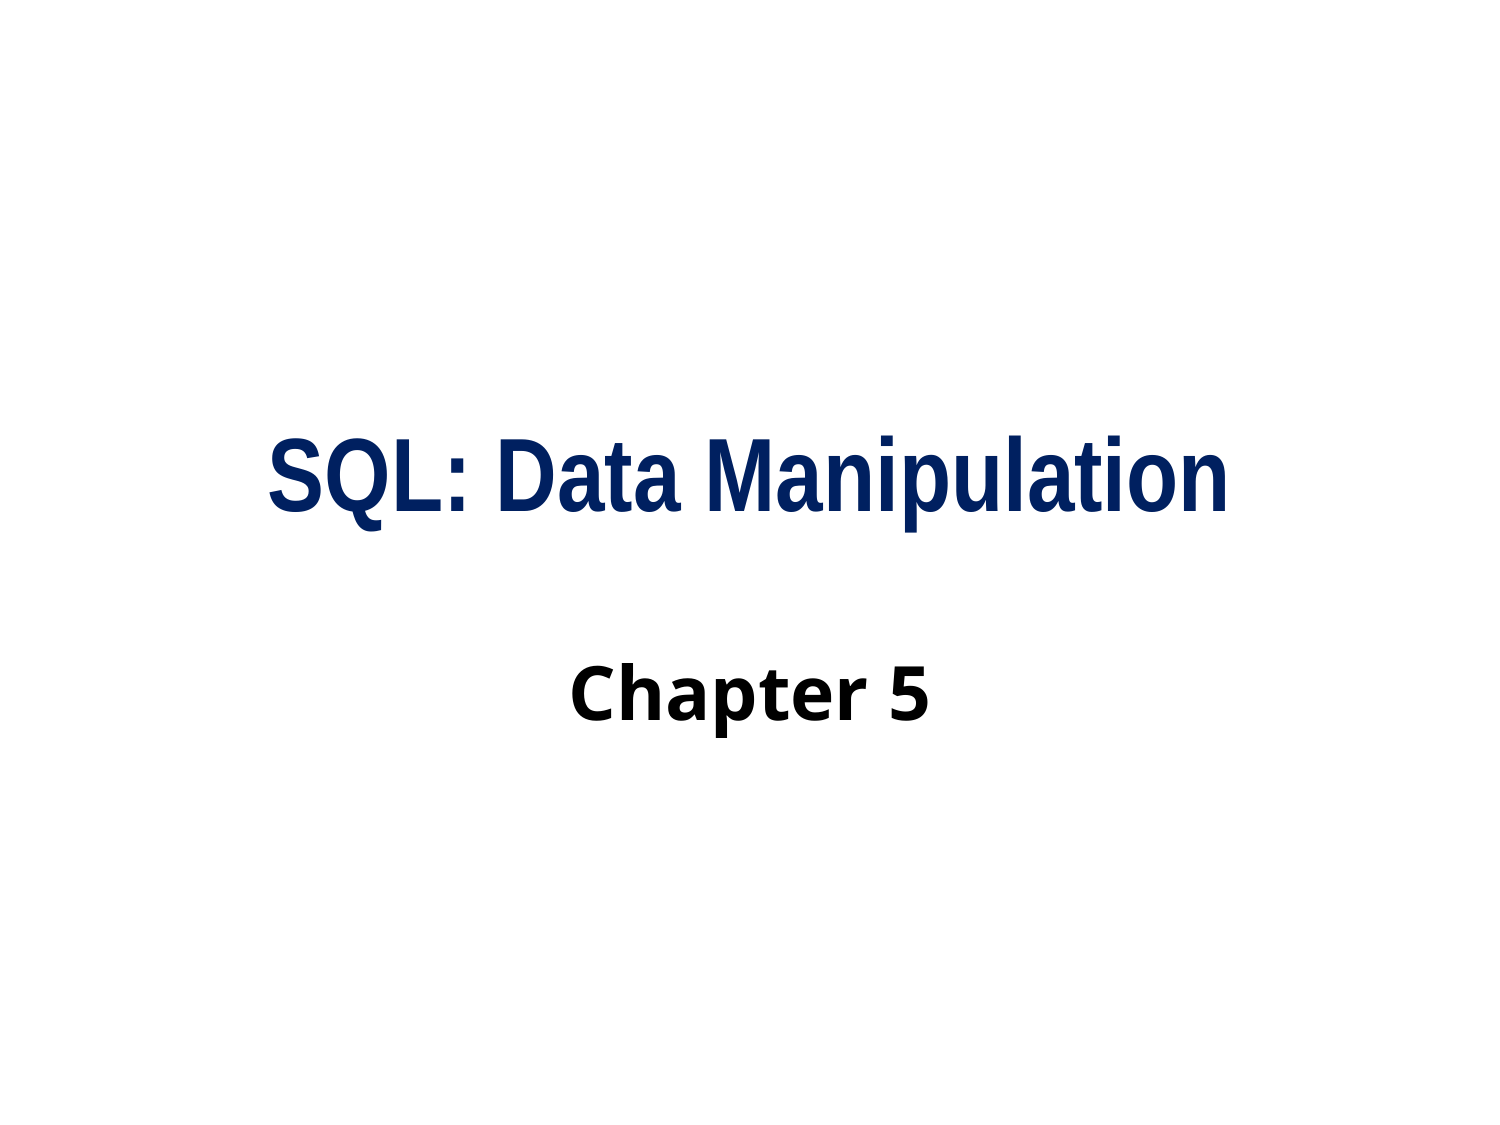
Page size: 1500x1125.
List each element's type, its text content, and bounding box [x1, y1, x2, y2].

title SQL: Data Manipulation [75, 349, 1425, 591]
subtitle Chapter 5 [225, 637, 1275, 925]
